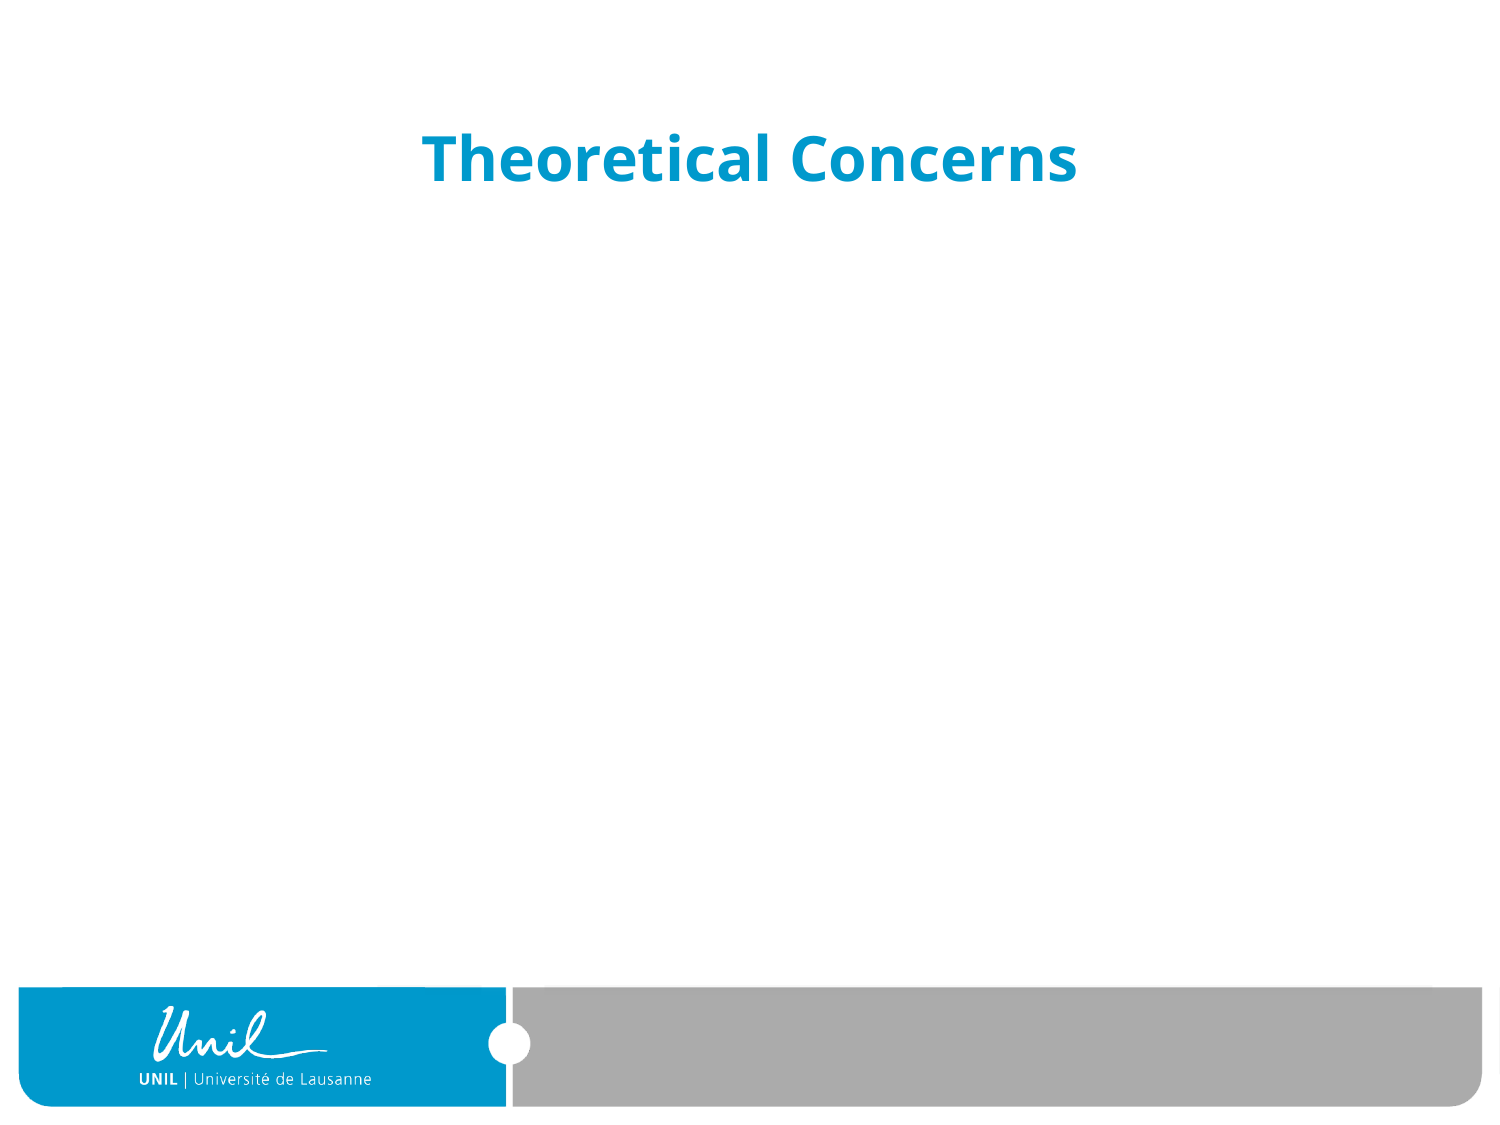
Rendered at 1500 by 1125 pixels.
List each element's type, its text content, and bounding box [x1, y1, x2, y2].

title Theoretical Concerns [37, 75, 1463, 238]
picture [0, 985, 1500, 1125]
